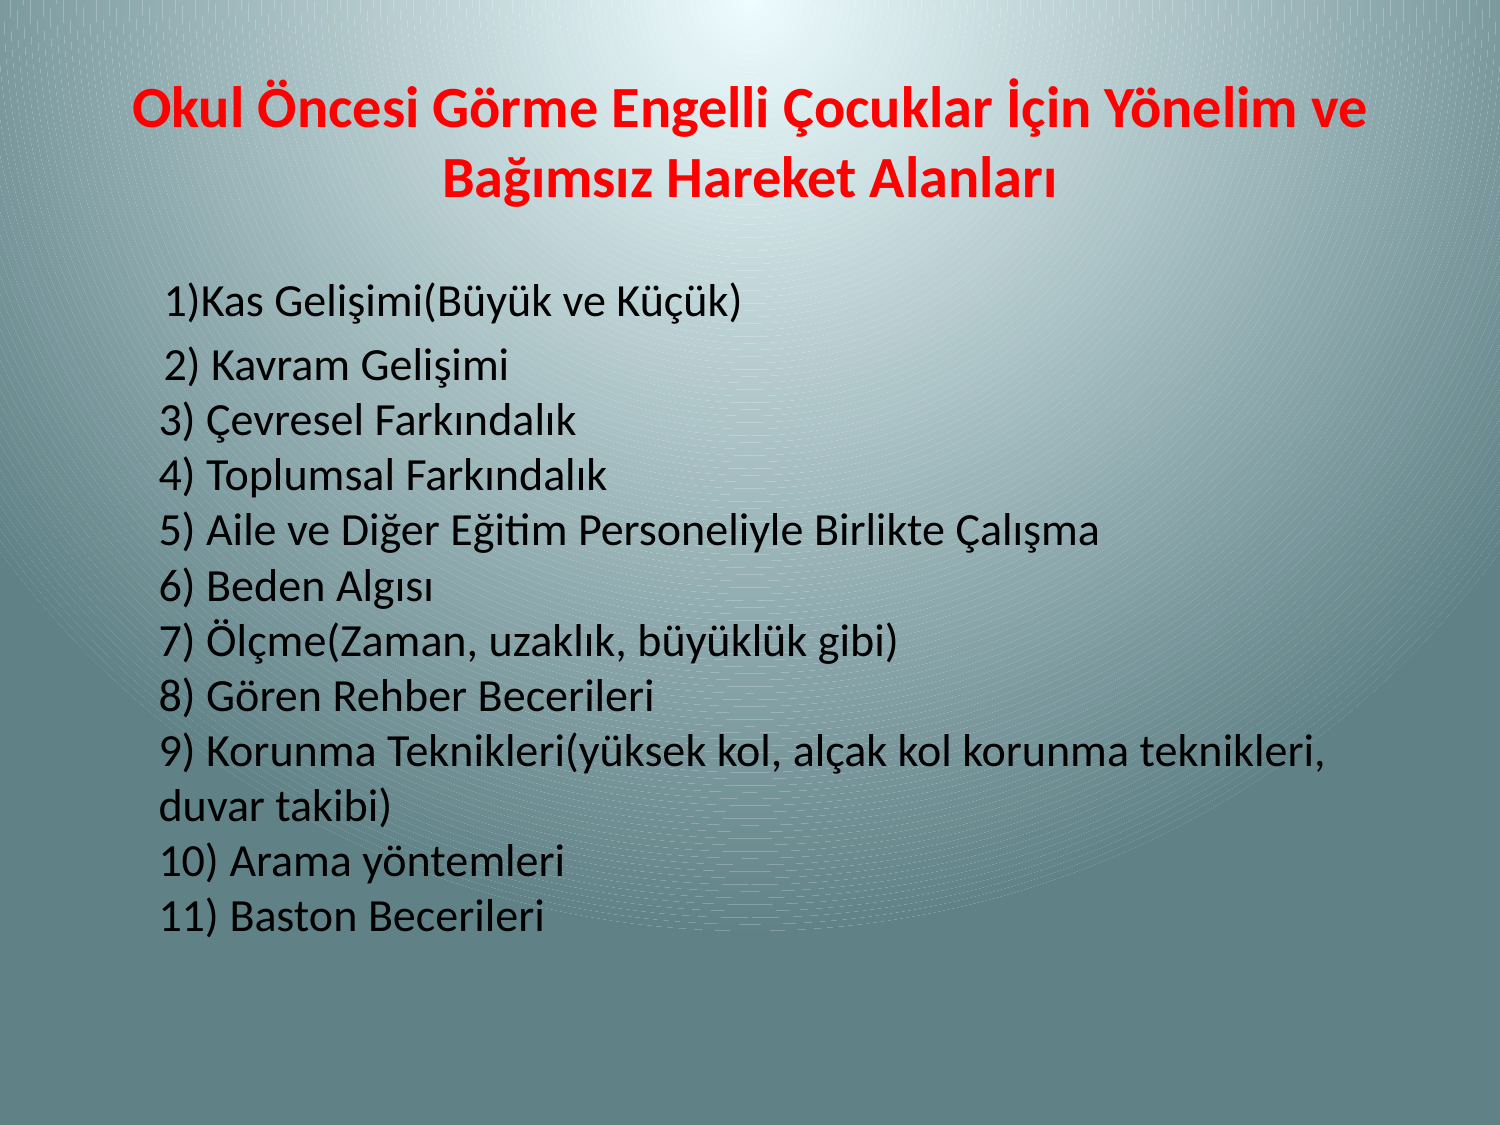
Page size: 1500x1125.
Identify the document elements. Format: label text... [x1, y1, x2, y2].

title Okul Öncesi Görme Engelli Çocuklar İçin Yönelim ve Bağımsız Hareket Alanları [75, 45, 1425, 233]
list 1)Kas Gelişimi(Büyük ve Küçük) 2) Kavram Gelişimi 3) Çevresel Farkındalık 4) Toplumsal Farkındalık 5) Aile ve Diğer Eğitim Personeliyle Birlikte Çalışma 6) Beden Algısı 7) Ölçme(Zaman, uzaklık, büyüklük gibi) 8) Gören Rehber Becerileri 9) Korunma Teknikleri(yüksek kol, alçak kol korunma teknikleri, duvar takibi) 10) Arama yöntemleri 11) Baston Becerileri [75, 262, 1425, 1005]
